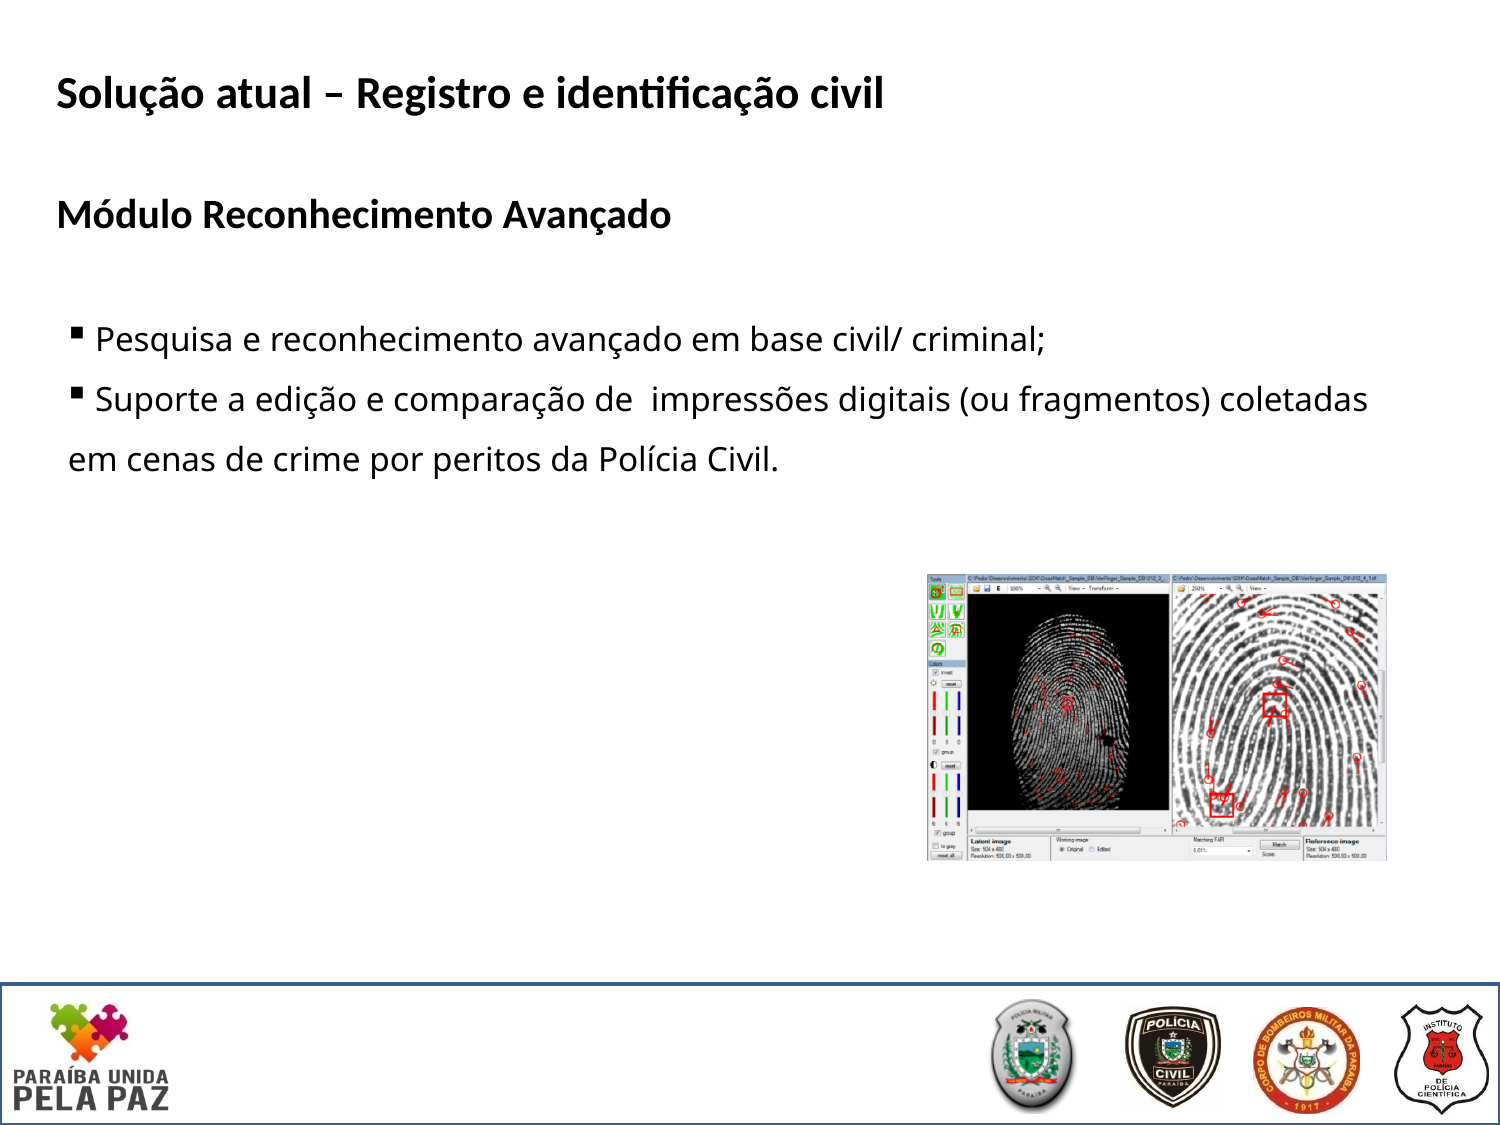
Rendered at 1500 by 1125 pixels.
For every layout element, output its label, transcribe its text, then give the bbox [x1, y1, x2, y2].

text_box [0, 984, 1500, 1125]
text_box Módulo Reconhecimento Avançado [41, 160, 1424, 255]
text_box [39, 159, 1449, 931]
text_box Pesquisa e reconhecimento avançado em base civil/ criminal; Suporte a edição e comparação de impressões digitais (ou fragmentos) coletadas em cenas de crime por peritos da Polícia Civil. [53, 290, 1424, 486]
text_box Solução atual – Registro e identificação civil [41, 54, 1471, 125]
picture [926, 573, 1388, 861]
